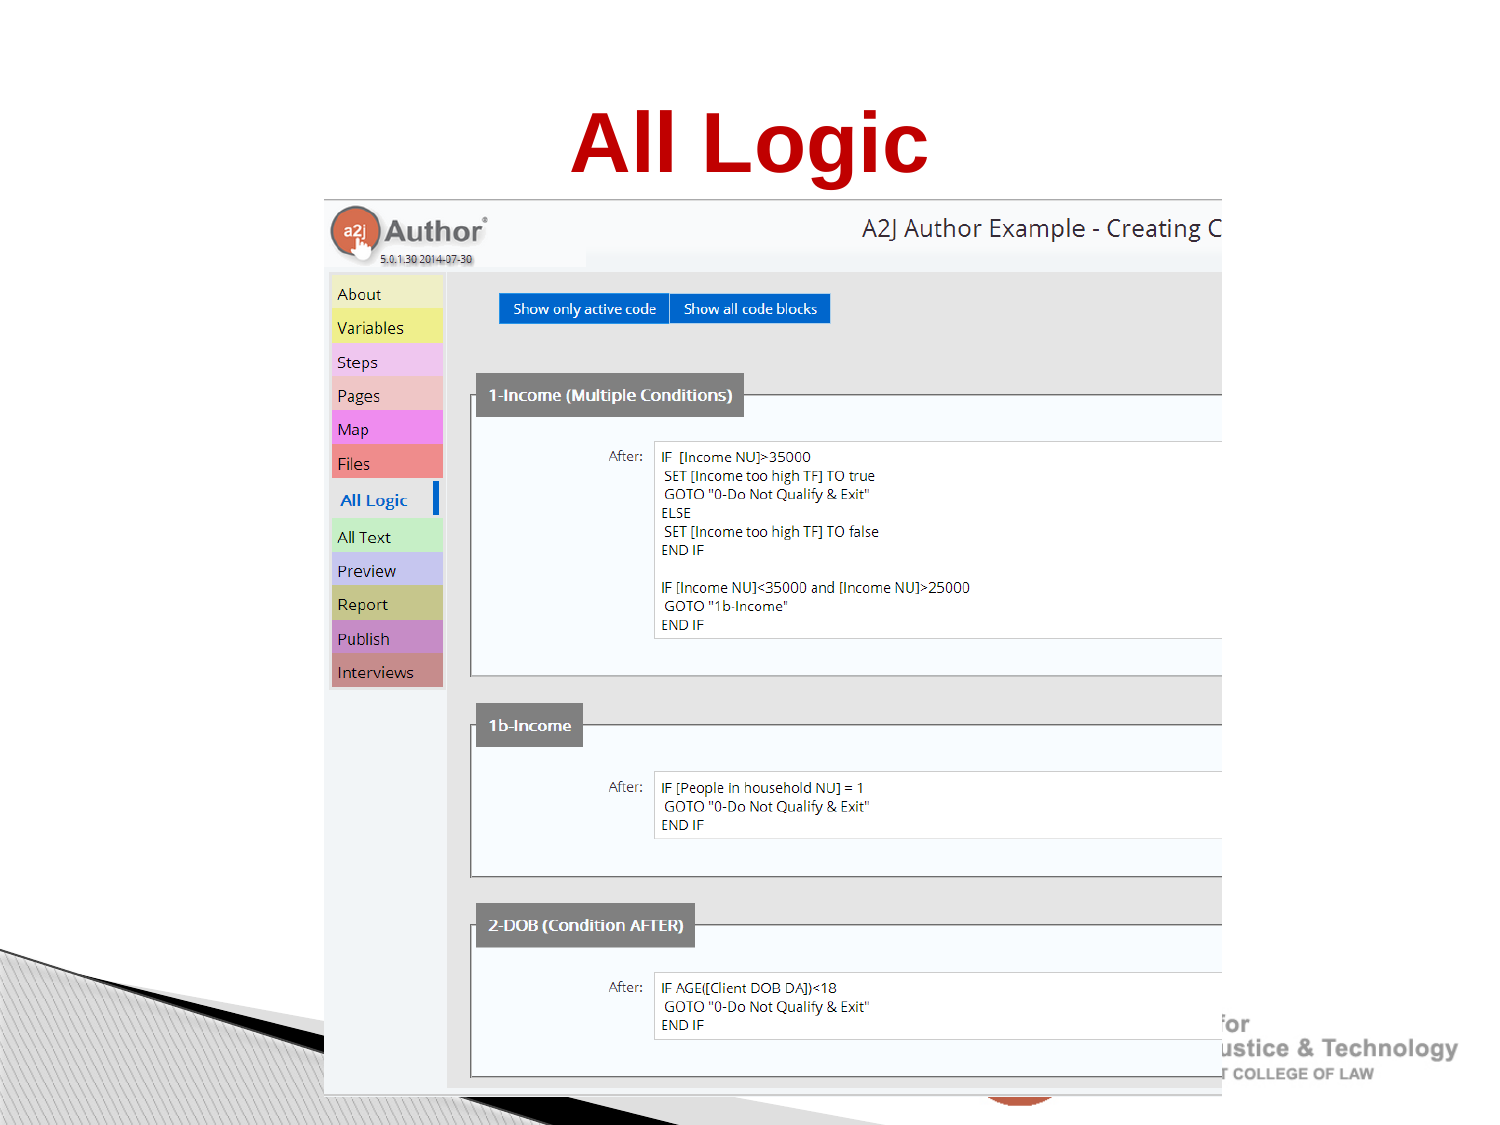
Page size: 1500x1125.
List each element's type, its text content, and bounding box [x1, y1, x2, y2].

picture [962, 999, 1461, 1108]
title All Logic [75, 45, 1425, 233]
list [324, 199, 1222, 1097]
